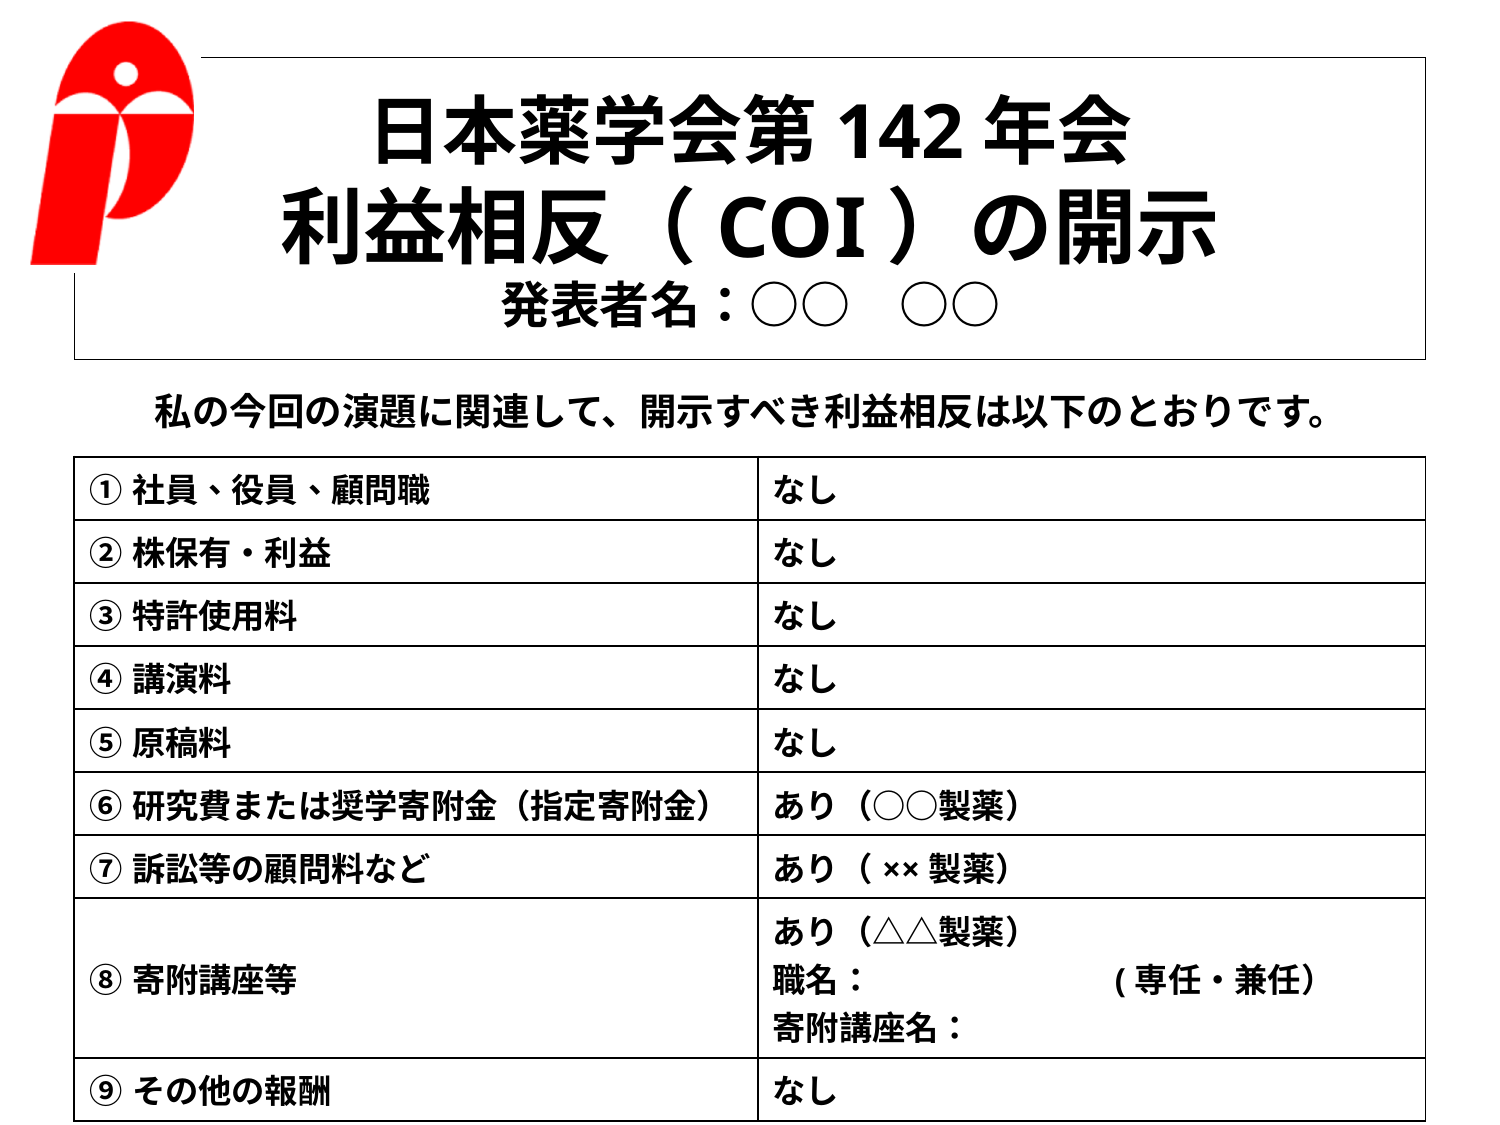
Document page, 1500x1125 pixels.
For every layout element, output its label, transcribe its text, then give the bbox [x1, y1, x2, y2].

title 日本薬学会第142年会 利益相反（COI）の開示 発表者名：○○ ○○ [74, 57, 1426, 360]
table_cell なし [759, 710, 1425, 771]
table_cell ⑧寄附講座等 [75, 899, 757, 1057]
table_cell なし [759, 647, 1425, 708]
table_cell あり（××製薬） [759, 836, 1425, 897]
table_cell ⑦訴訟等の顧問料など [75, 836, 757, 897]
table_cell ⑥研究費または奨学寄附金（指定寄附金） [75, 773, 757, 834]
table_cell なし [759, 521, 1425, 582]
table_cell ⑨その他の報酬 [75, 1059, 757, 1120]
table_cell あり（○○製薬） [759, 773, 1425, 834]
list 私の今回の演題に関連して、開示すべき利益相反は以下のとおりです。 [74, 380, 1426, 456]
table_header なし [759, 458, 1425, 519]
table_cell ④講演料 [75, 647, 757, 708]
picture [26, 12, 202, 274]
table_header ①社員、役員、顧問職 [75, 458, 757, 519]
table_cell ③特許使用料 [75, 584, 757, 645]
table_cell あり（△△製薬） 職名： (専任・兼任） 寄附講座名： [759, 899, 1425, 1057]
table_cell なし [759, 584, 1425, 645]
table_cell ②株保有・利益 [75, 521, 757, 582]
table_cell なし [759, 1059, 1425, 1120]
table_cell ⑤原稿料 [75, 710, 757, 771]
